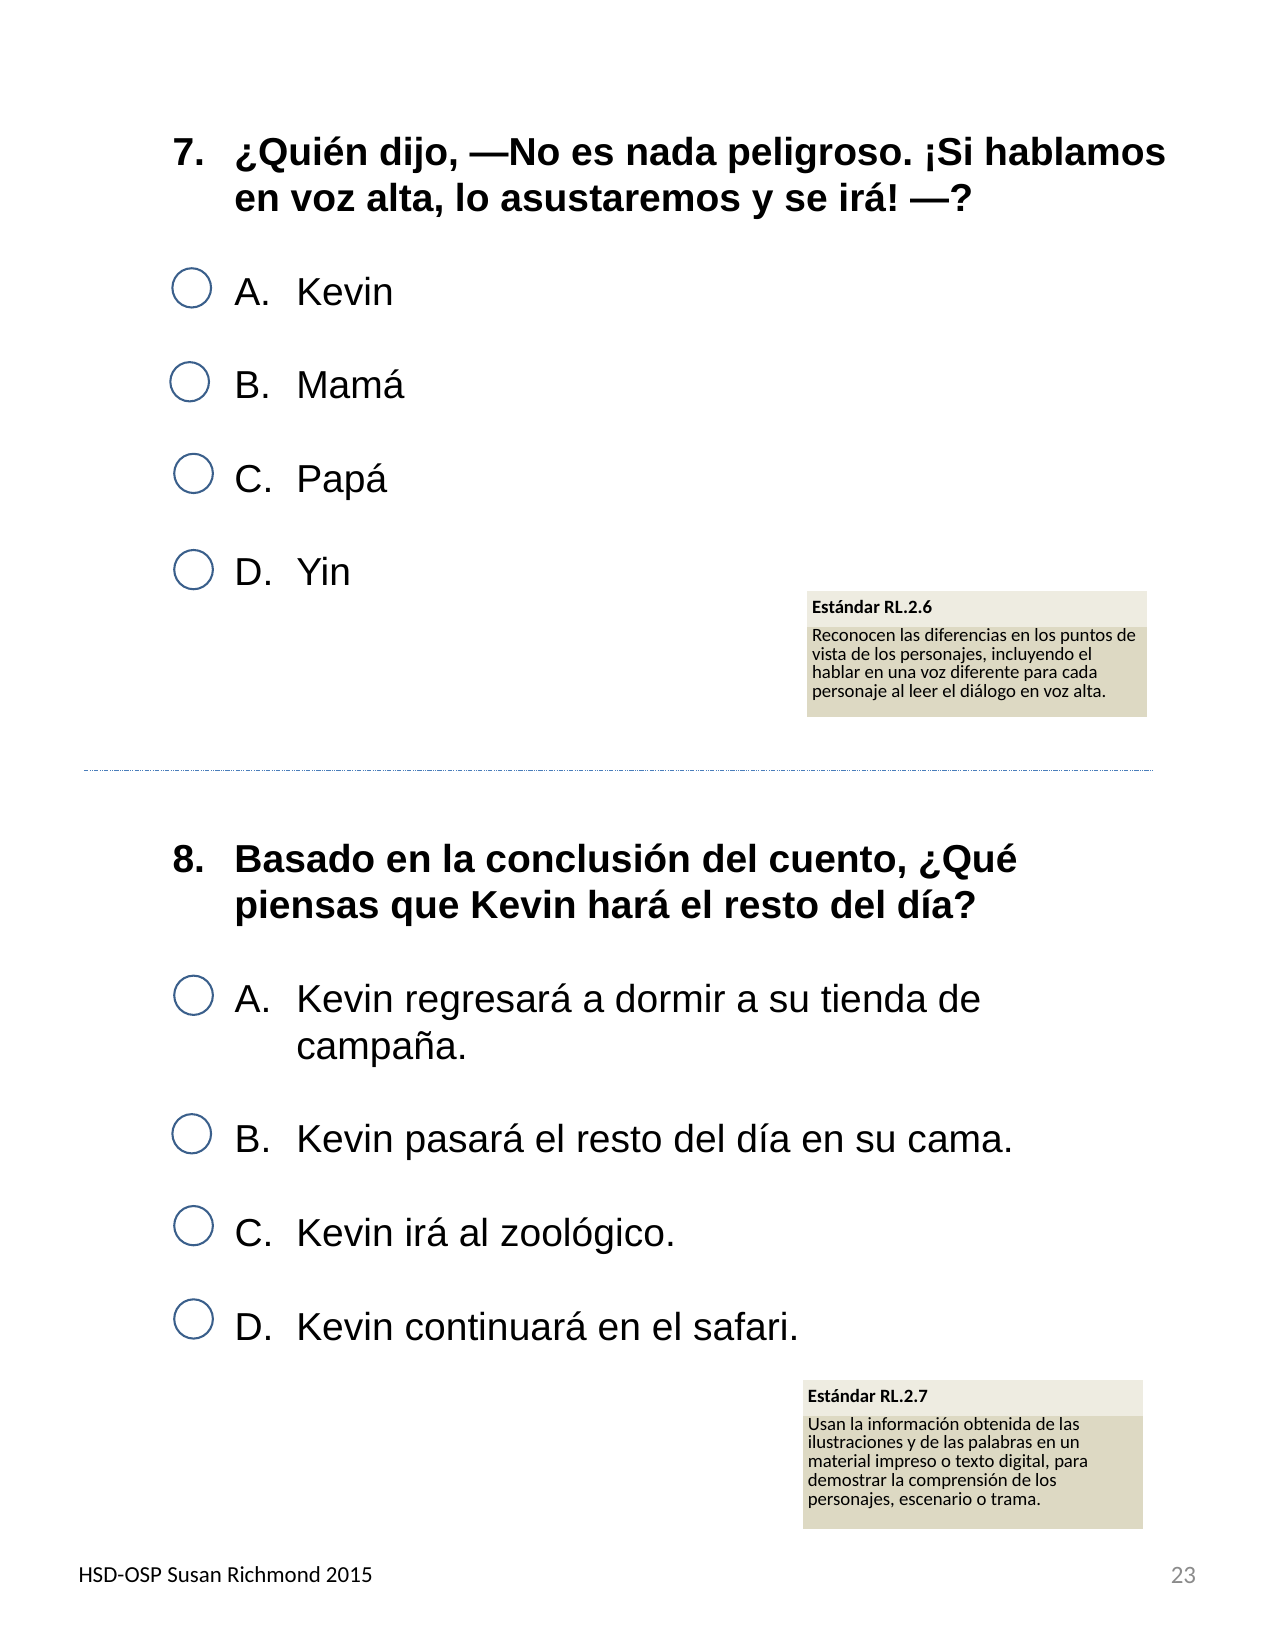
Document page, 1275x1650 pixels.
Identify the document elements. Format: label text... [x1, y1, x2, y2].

slide_number HSD-OSP Susan Richmond 2015 [63, 1529, 475, 1618]
text_box [172, 547, 215, 592]
text_box [172, 1203, 215, 1248]
text_box ¿Quién dijo, —No es nada peligroso. ¡Si hablamos en voz alta, lo asustaremos y se irá! —? Kevin Mamá Papá Yin [156, 117, 1187, 602]
text_box [170, 1112, 214, 1156]
table_header Estándar RL.2.7 [803, 1380, 1143, 1416]
table_cell Reconocen las diferencias en los puntos de vista de los personajes, incluyendo el hablar en una voz diferente para cada personaje al leer el diálogo en voz alta. [807, 627, 1147, 717]
text_box [168, 360, 212, 404]
text_box [172, 973, 215, 1017]
text_box [172, 451, 215, 496]
slide_number 23 [913, 1529, 1212, 1618]
table_header Estándar RL.2.6 [807, 591, 1147, 627]
text_box [170, 266, 214, 310]
table_cell Usan la información obtenida de las ilustraciones y de las palabras en un material impreso o texto digital, para demostrar la comprensión de los personajes, escenario o trama. [803, 1416, 1143, 1529]
text_box Basado en la conclusión del cuento, ¿Qué piensas que Kevin hará el resto del día? Kevin regresará a dormir a su tienda de campaña. Kevin pasará el resto del día en su cama. Kevin irá al zoológico. Kevin continuará en el safari. [156, 824, 1163, 1356]
text_box [172, 1297, 215, 1341]
